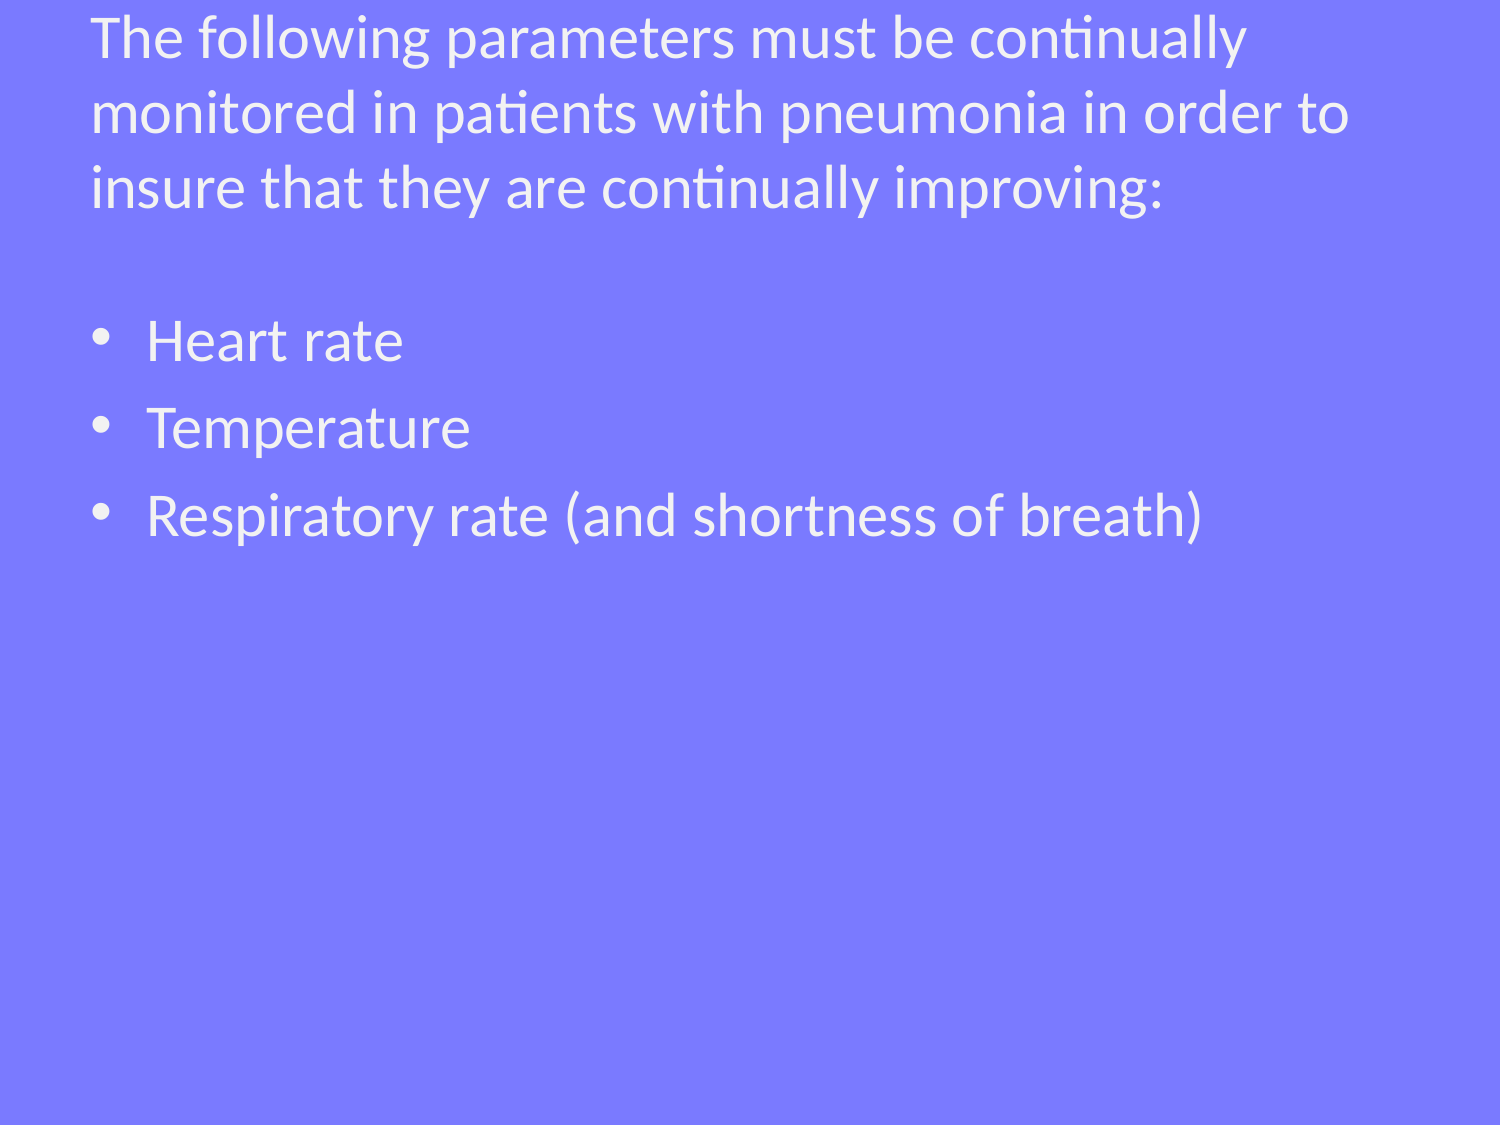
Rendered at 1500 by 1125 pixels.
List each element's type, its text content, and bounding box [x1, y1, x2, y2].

title The following parameters must be continually monitored in patients with pneumonia in order to insure that they are continually improving: [75, 14, 1425, 111]
list Heart rate Temperature Respiratory rate (and shortness of breath) [75, 111, 1425, 1106]
